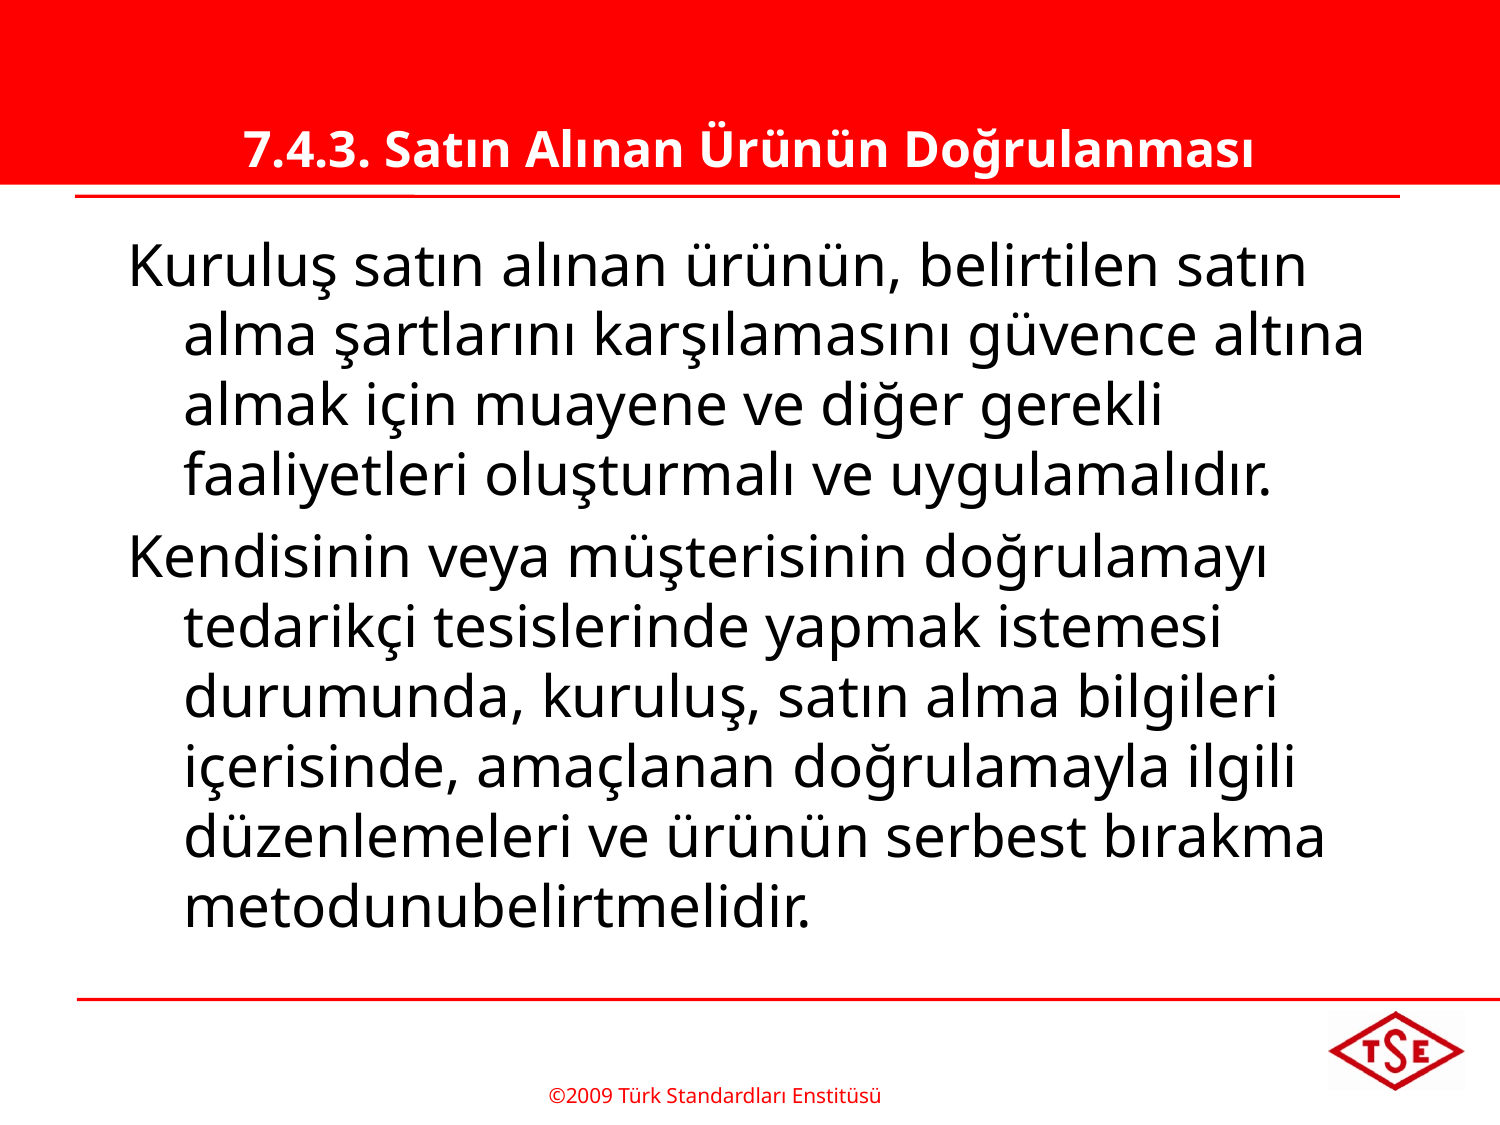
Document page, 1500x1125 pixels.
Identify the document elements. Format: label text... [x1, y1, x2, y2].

title 7.4.3. Satın Alınan Ürünün Doğrulanması [0, 0, 1500, 185]
picture [1328, 1011, 1465, 1091]
text_box Kuruluş satın alınan ürünün, belirtilen satın alma şartlarını karşılamasını güvence altına almak için muayene ve diğer gerekli faaliyetleri oluşturmalı ve uygulamalıdır. Kendisinin veya müşterisinin doğrulamayı tedarikçi tesislerinde yapmak istemesi durumunda, kuruluş, satın alma bilgileri içerisinde, amaçlanan doğrulamayla ilgili düzenlemeleri ve ürünün serbest bırakma metodunubelirtmelidir. [112, 220, 1422, 1041]
footer ©2009 Türk Standardları Enstitüsü [442, 1041, 988, 1101]
